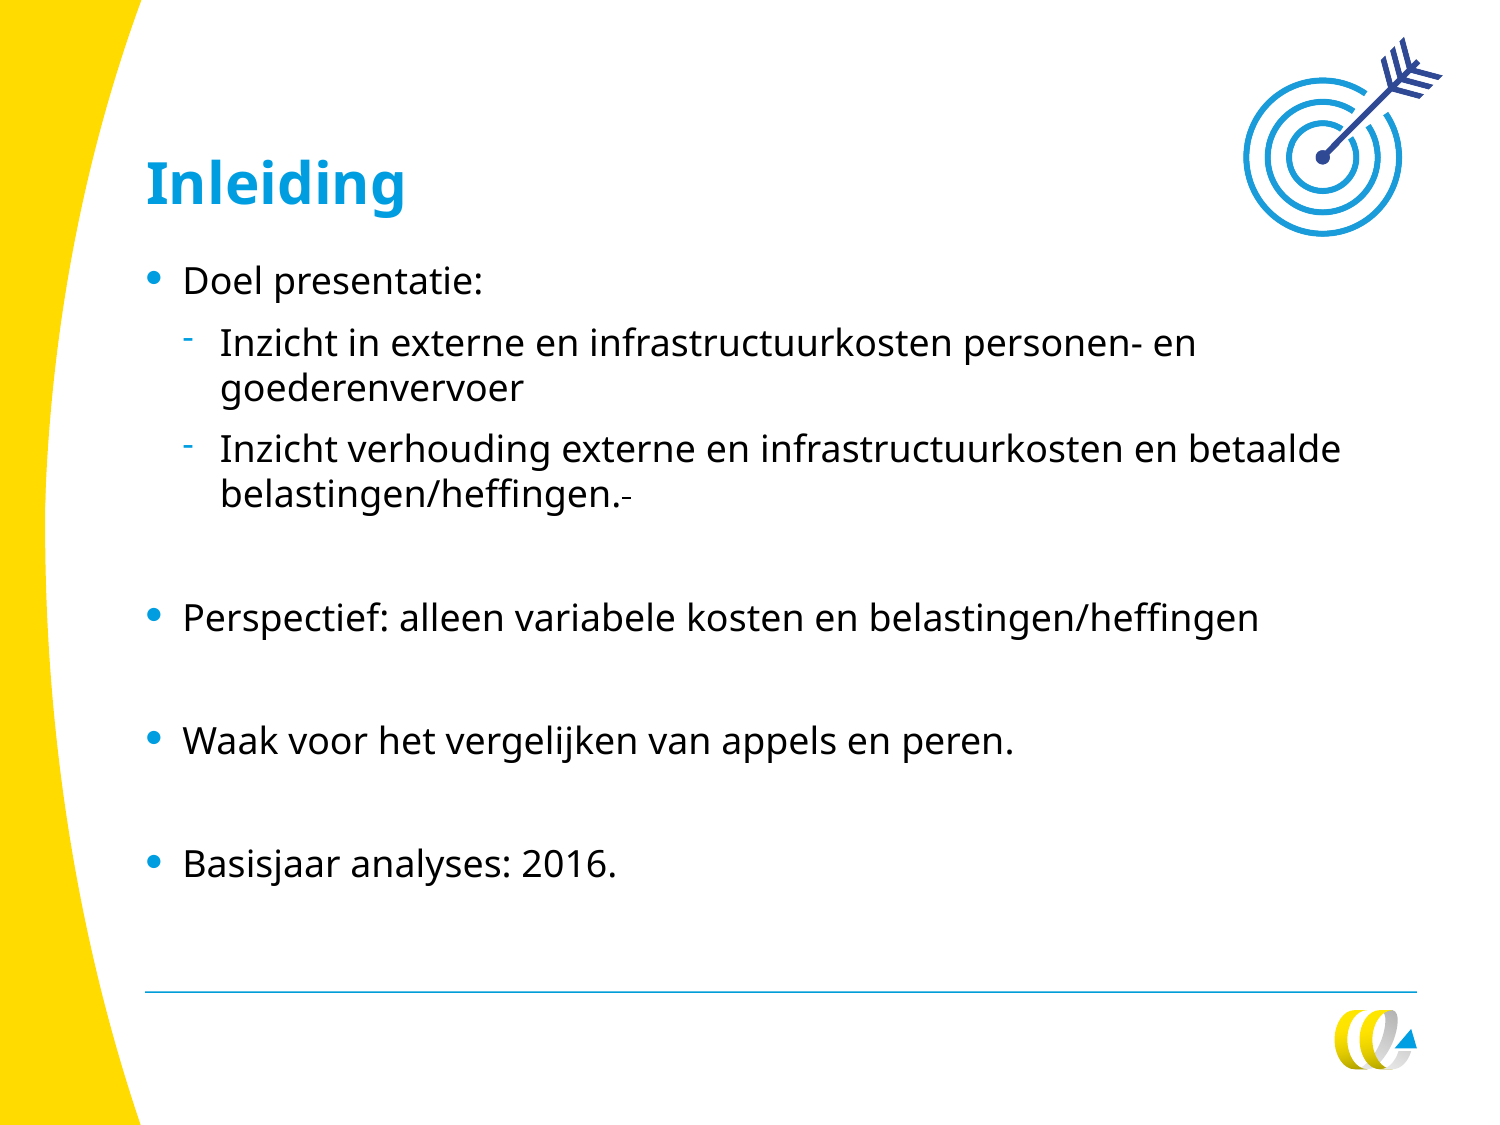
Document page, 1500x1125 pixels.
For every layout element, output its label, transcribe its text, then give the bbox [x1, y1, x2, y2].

picture [1334, 1010, 1412, 1070]
title Inleiding [146, 78, 1181, 217]
picture [1186, 0, 1484, 293]
list Doel presentatie: Inzicht in externe en infrastructuurkosten personen- en goederenvervoer Inzicht verhouding externe en infrastructuurkosten en betaalde belastingen/heffingen. Perspectief: alleen variabele kosten en belastingen/heffingen Waak voor het vergelijken van appels en peren. Basisjaar analyses: 2016. [144, 257, 1409, 966]
